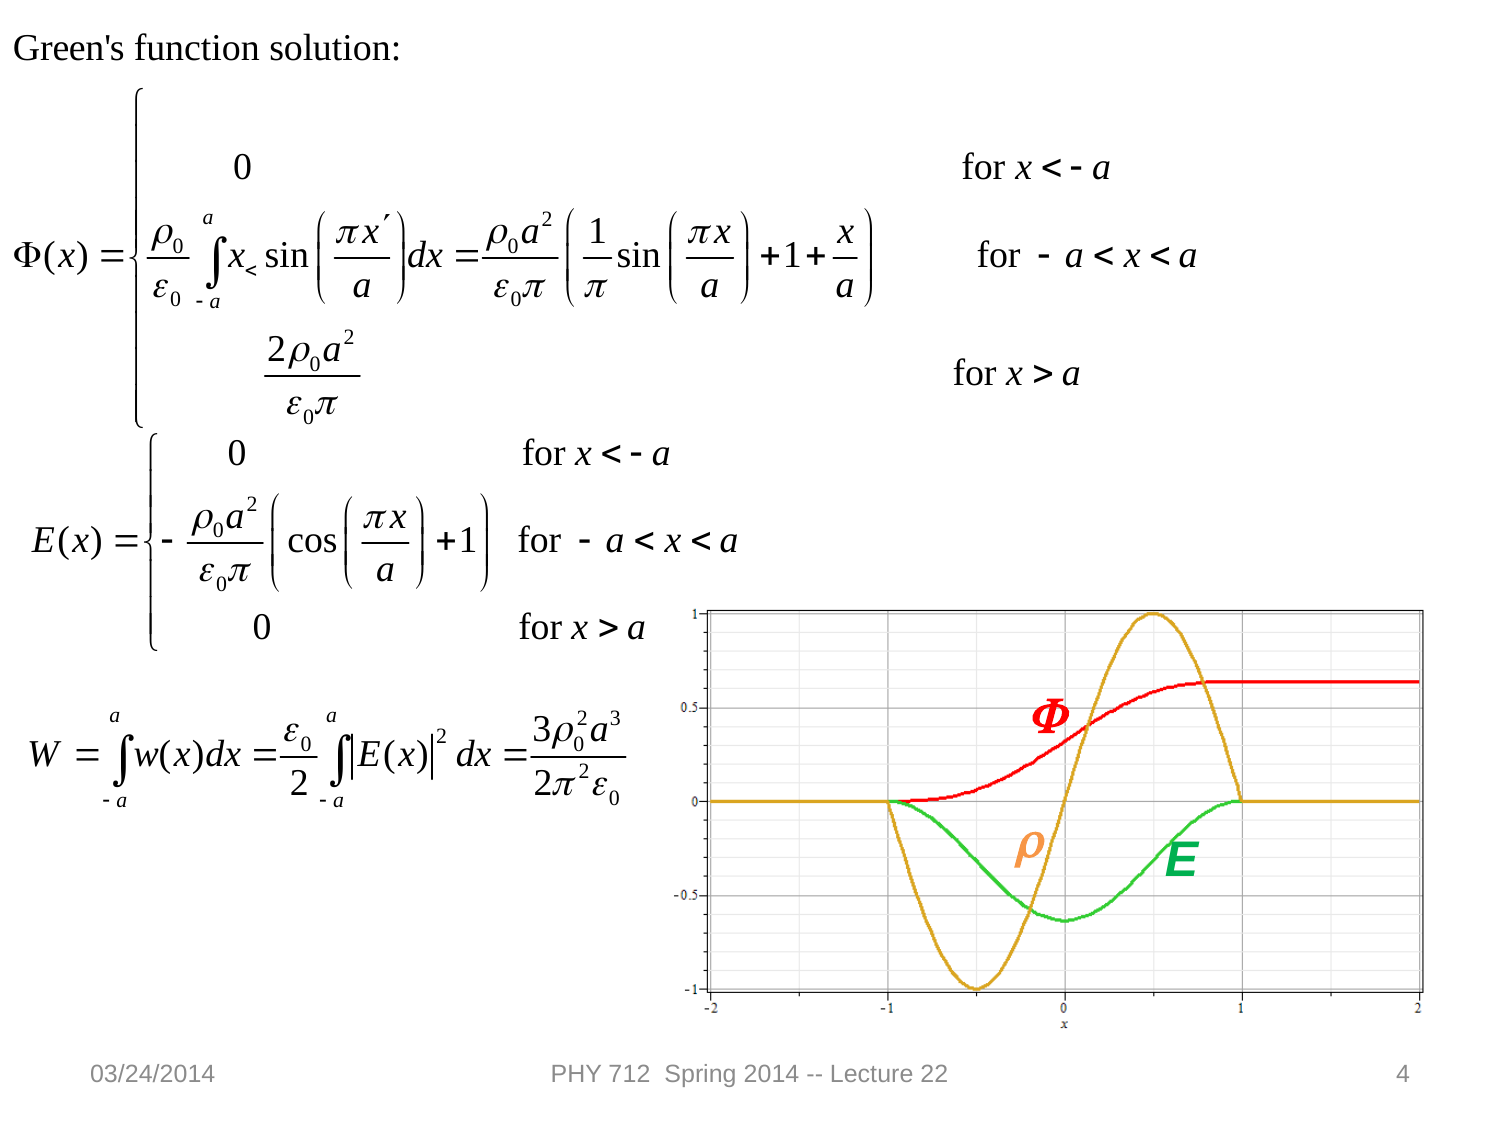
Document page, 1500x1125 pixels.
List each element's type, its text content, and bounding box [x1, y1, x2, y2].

footer PHY 712 Spring 2014 -- Lecture 22 [512, 1042, 988, 1103]
slide_number 4 [1074, 1046, 1425, 1103]
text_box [7, 24, 1206, 486]
picture [649, 599, 1429, 1038]
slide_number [75, 1042, 425, 1103]
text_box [24, 424, 747, 709]
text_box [24, 699, 634, 817]
